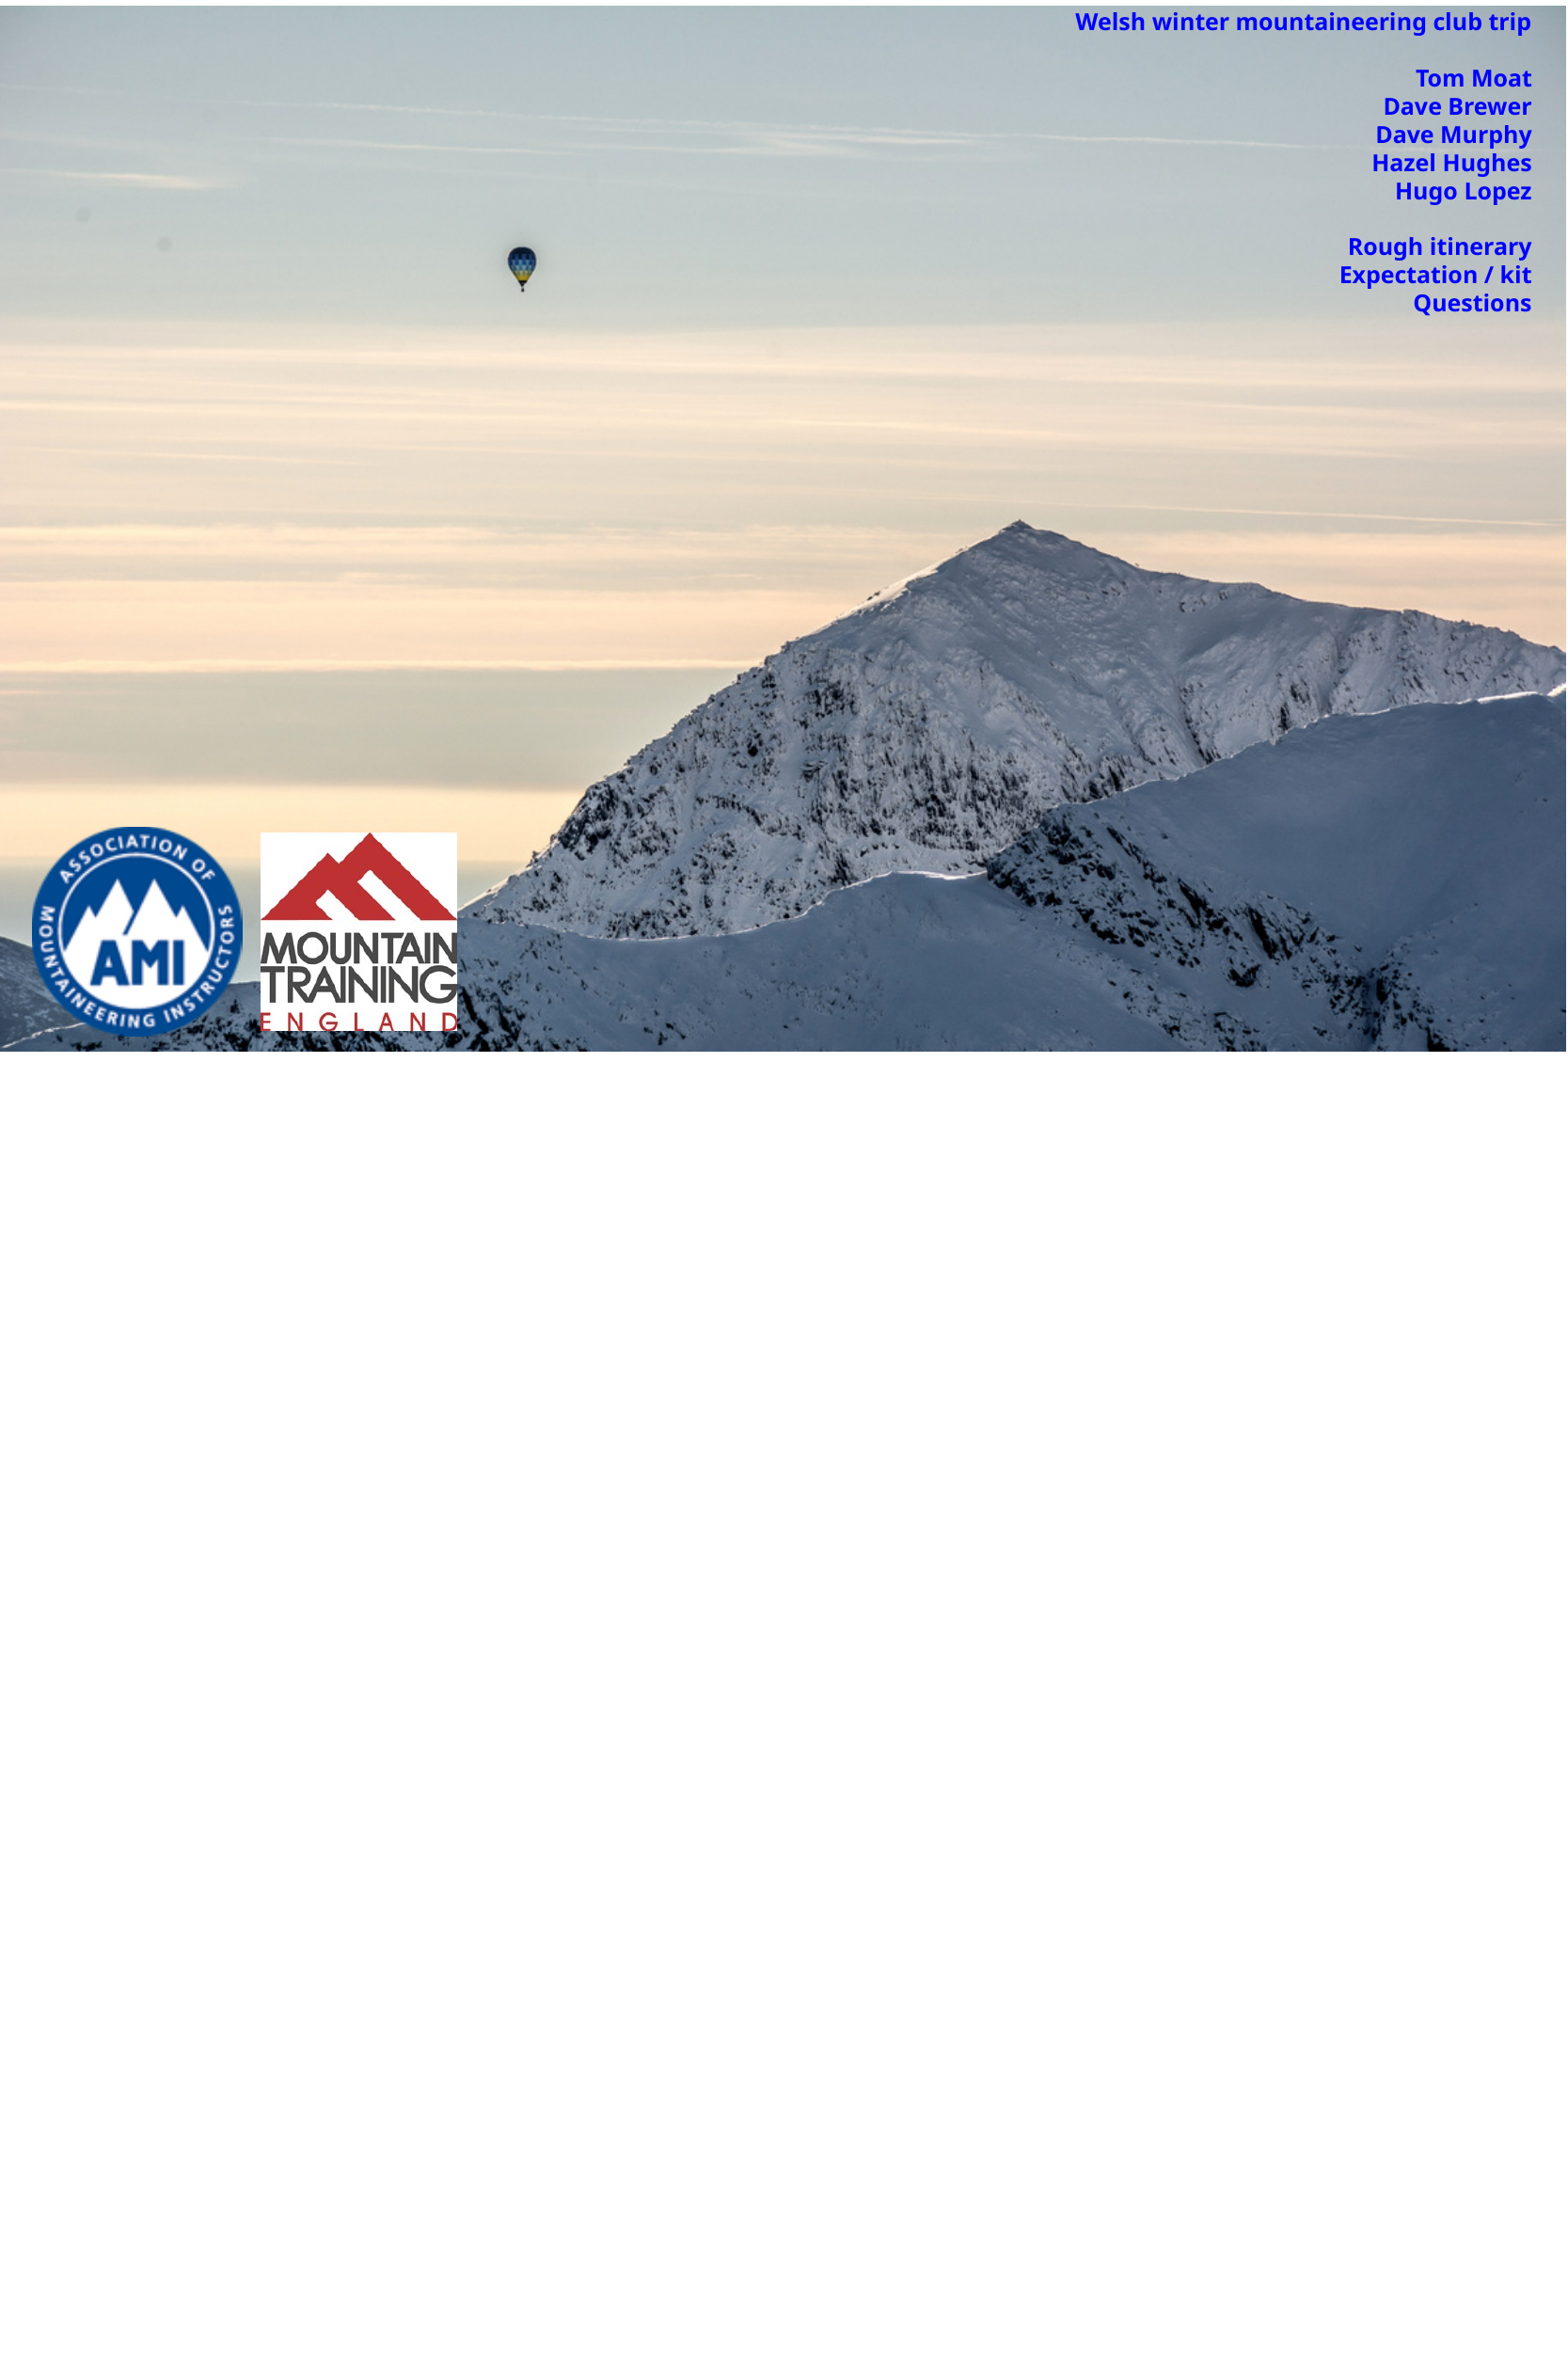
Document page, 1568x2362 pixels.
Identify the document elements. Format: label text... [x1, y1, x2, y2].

text_box Welsh winter mountaineering club trip Tom Moat Dave Brewer Dave Murphy Hazel Hughes Hugo Lopez Rough itinerary Expectation / kit Questions [64, 0, 1546, 4]
picture [0, 5, 1566, 1052]
